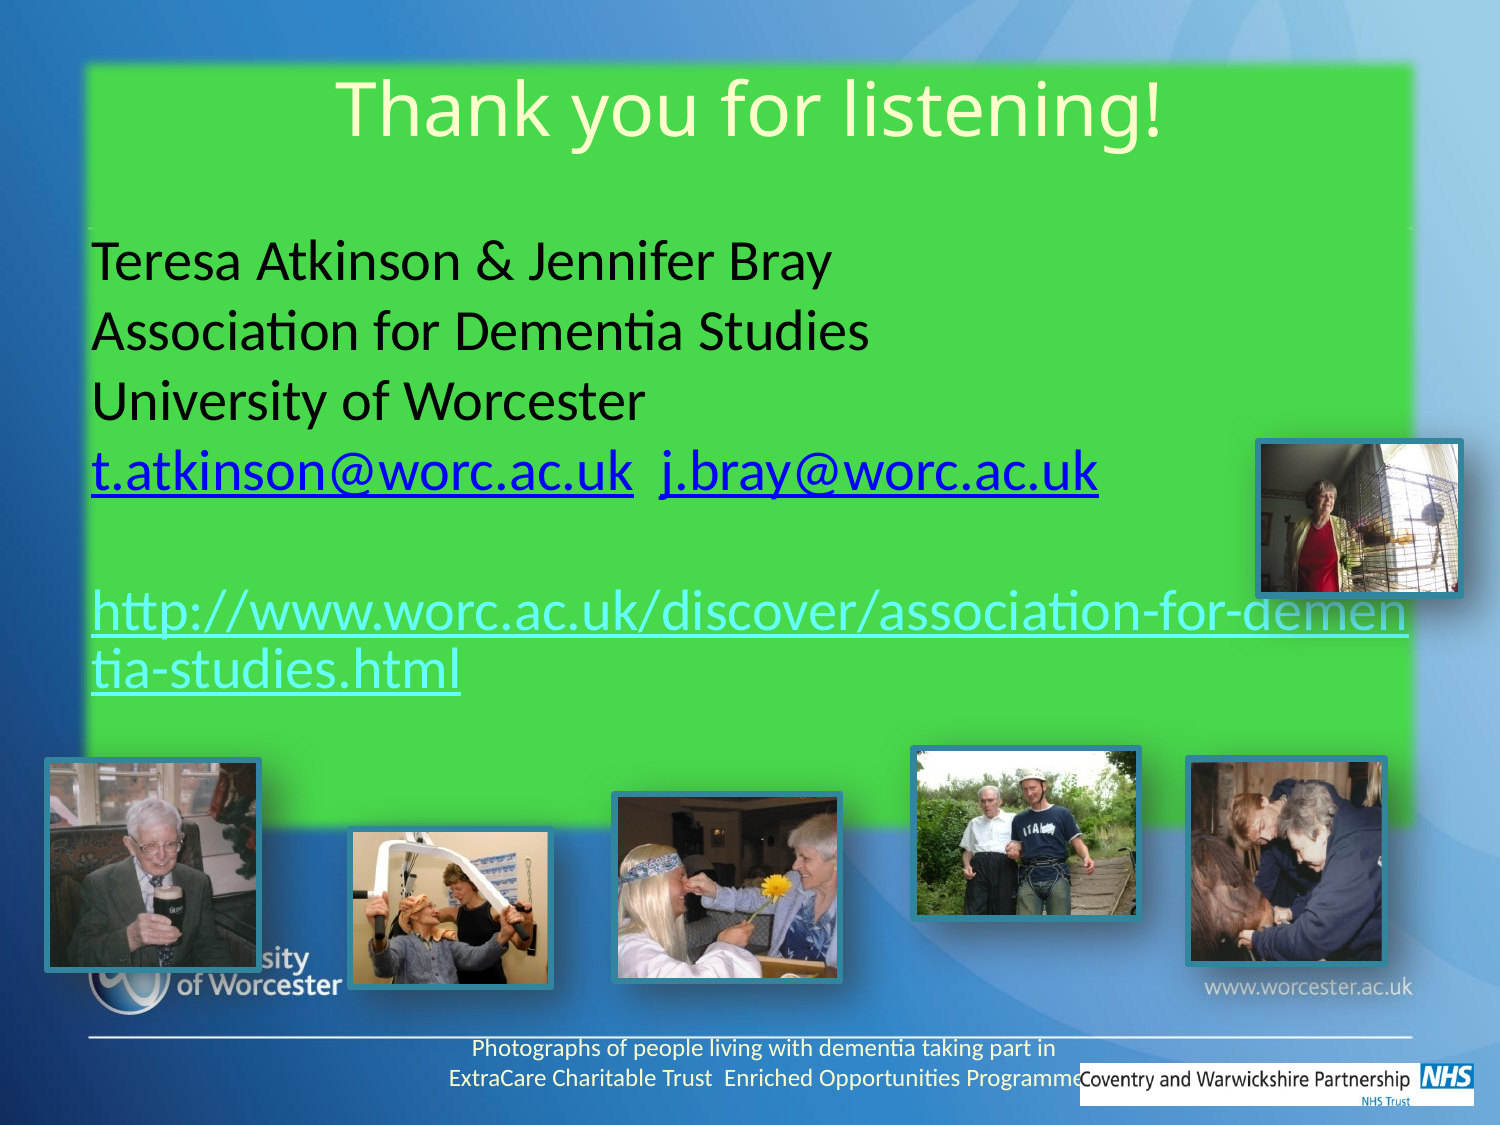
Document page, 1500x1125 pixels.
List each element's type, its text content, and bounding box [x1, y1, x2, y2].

footer Photographs of people living with dementia taking part in ExtraCare Charitable Trust Enriched Opportunities Programme [93, 1019, 1442, 1103]
picture [0, 0, 1500, 1125]
text_box Thank you for listening! Teresa Atkinson & Jennifer Bray Association for Dementia Studies University of Worcester t.atkinson@worc.ac.uk j.bray@worc.ac.uk http://www.worc.ac.uk/discover/association-for-dementia-studies.html [94, 72, 1408, 821]
